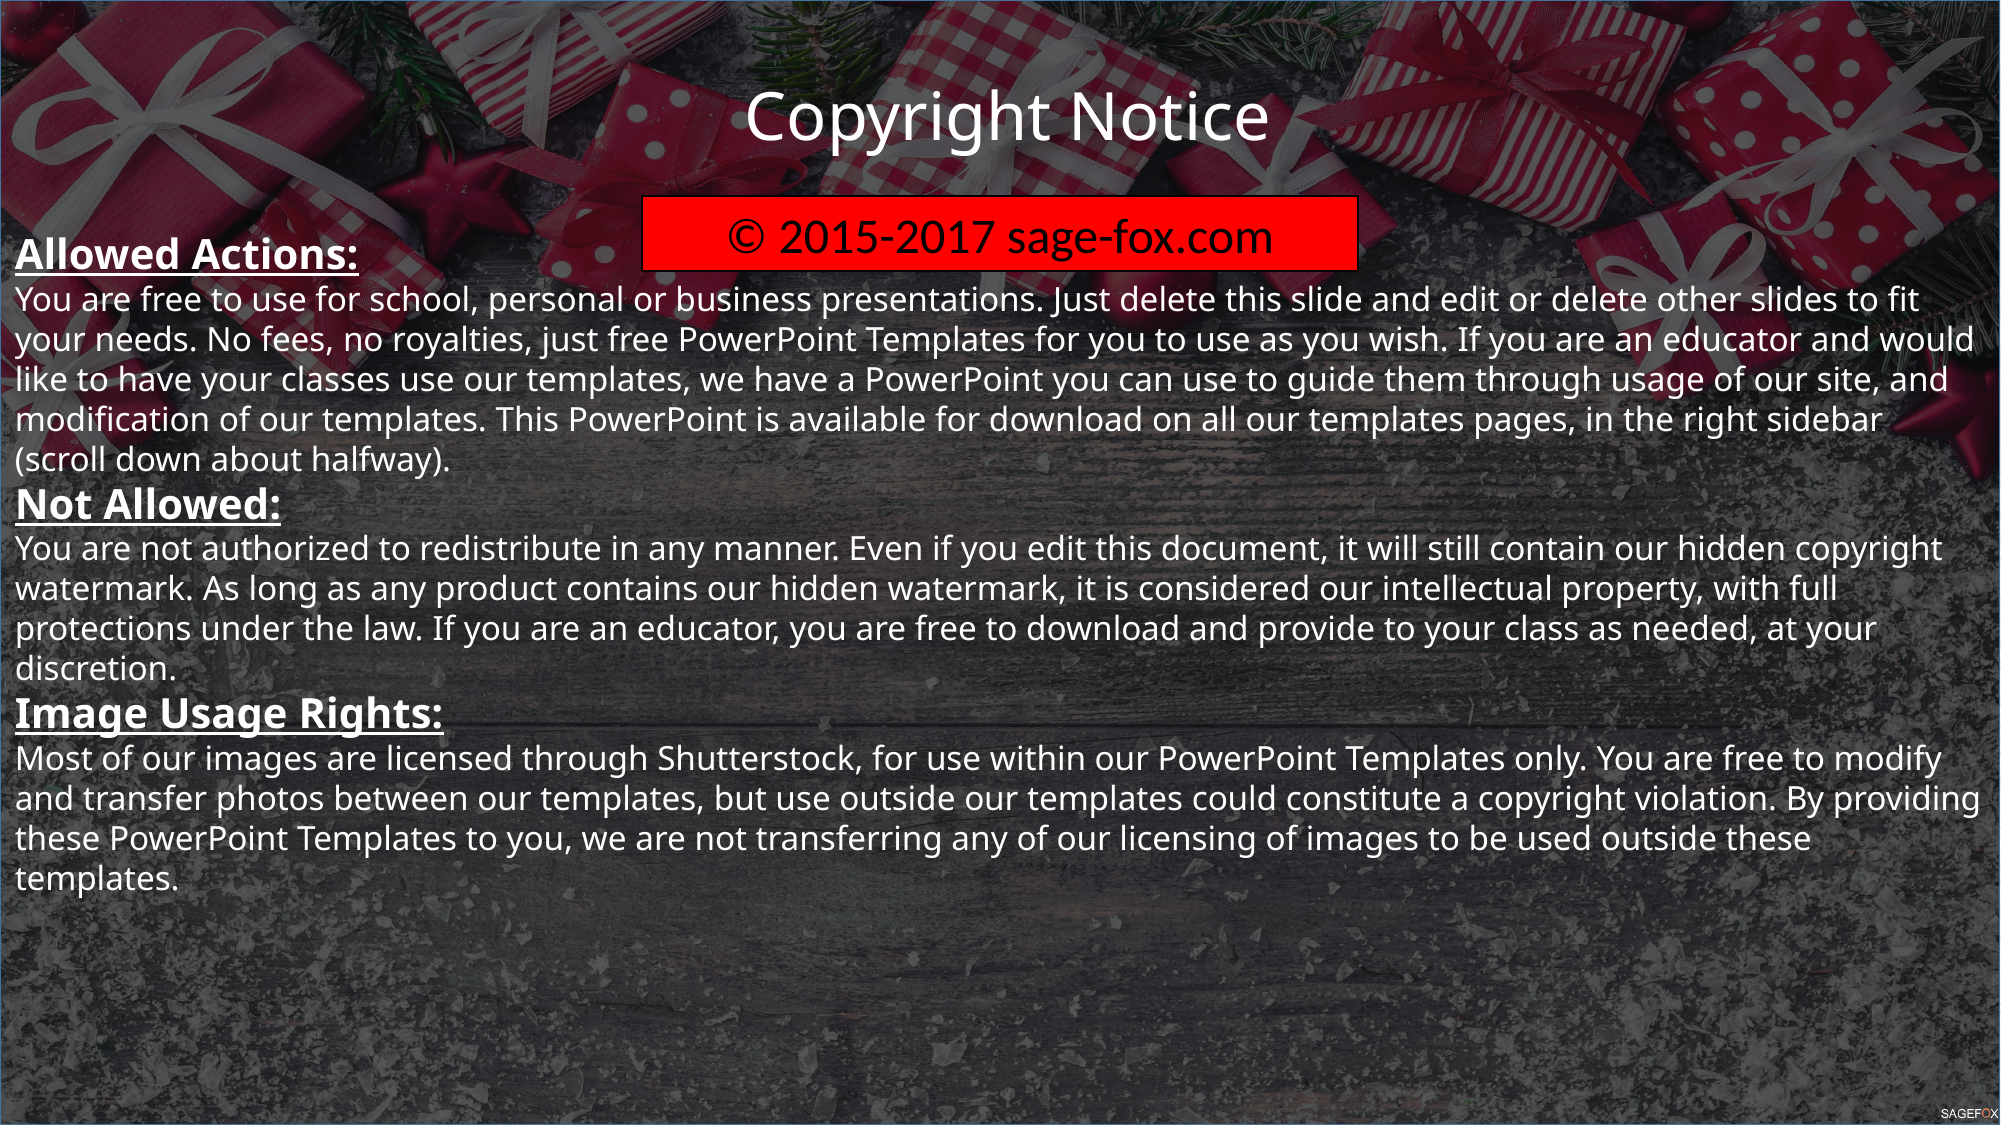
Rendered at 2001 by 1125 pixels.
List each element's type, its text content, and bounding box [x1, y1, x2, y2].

title Copyright Notice [493, 60, 1524, 178]
text_box Allowed Actions: You are free to use for school, personal or business presentations. Just delete this slide and edit or delete other slides to fit your needs. No fees, no royalties, just free PowerPoint Templates for you to use as you wish. If you are an educator and would like to have your classes use our templates, we have a PowerPoint you can use to guide them through usage of our site, and modification of our templates. This PowerPoint is available for download on all our templates pages, in the right sidebar (scroll down about halfway). Not Allowed: You are not authorized to redistribute in any manner. Even if you edit this document, it will still contain our hidden copyright watermark. As long as any product contains our hidden watermark, it is considered our intellectual property, with full protections under the law. If you are an educator, you are free to download and provide to your class as needed, at your discretion. Image Usage Rights: Most of our images are licensed through Shutterstock, for use within our PowerPoint Templates only. You are free to modify and transfer photos between our templates, but use outside our templates could constitute a copyright violation. By providing these PowerPoint Templates to you, we are not transferring any of our licensing of images to be used outside these templates. [0, 0, 2000, 1125]
text_box © 2015-2017 sage-fox.com [641, 196, 1358, 272]
